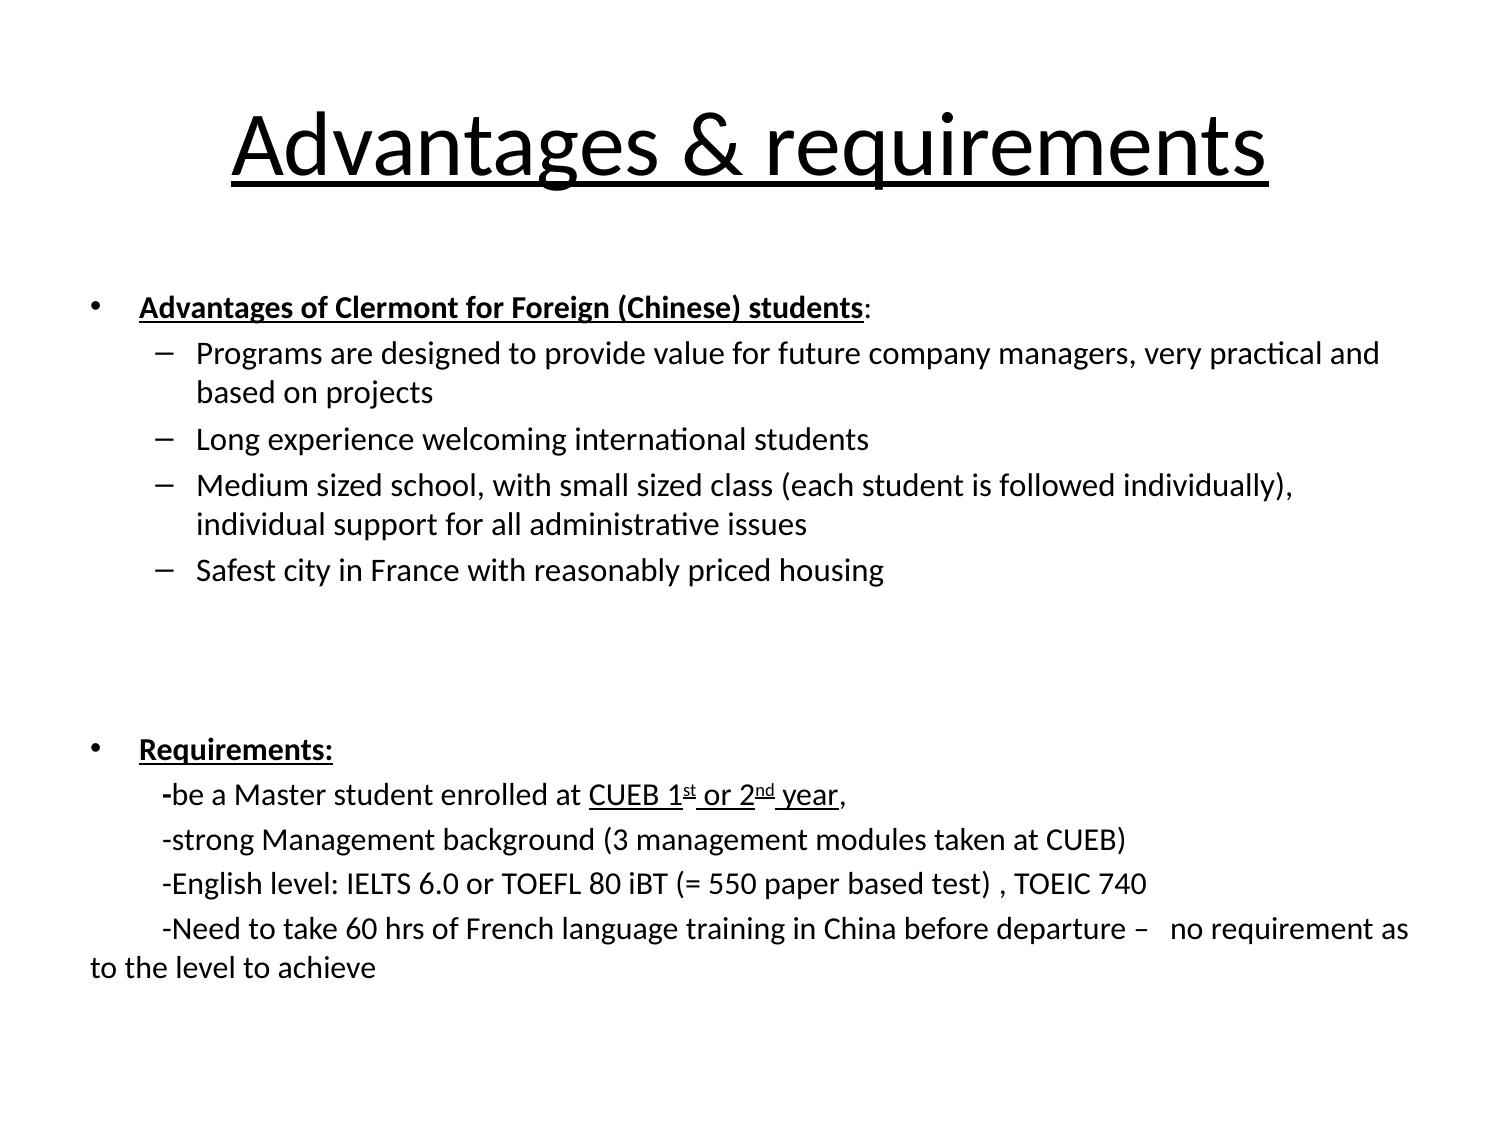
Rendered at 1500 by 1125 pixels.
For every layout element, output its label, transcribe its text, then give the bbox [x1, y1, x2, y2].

list Advantages of Clermont for Foreign (Chinese) students: Programs are designed to provide value for future company managers, very practical and based on projects Long experience welcoming international students Medium sized school, with small sized class (each student is followed individually), individual support for all administrative issues Safest city in France with reasonably priced housing Requirements: -be a Master student enrolled at CUEB 1st or 2nd year, -strong Management background (3 management modules taken at CUEB) -English level: IELTS 6.0 or TOEFL 80 iBT (= 550 paper based test) , TOEIC 740 -Need to take 60 hrs of French language training in China before departure – no requirement as to the level to achieve [75, 278, 1425, 1005]
title Advantages & requirements [75, 45, 1425, 233]
